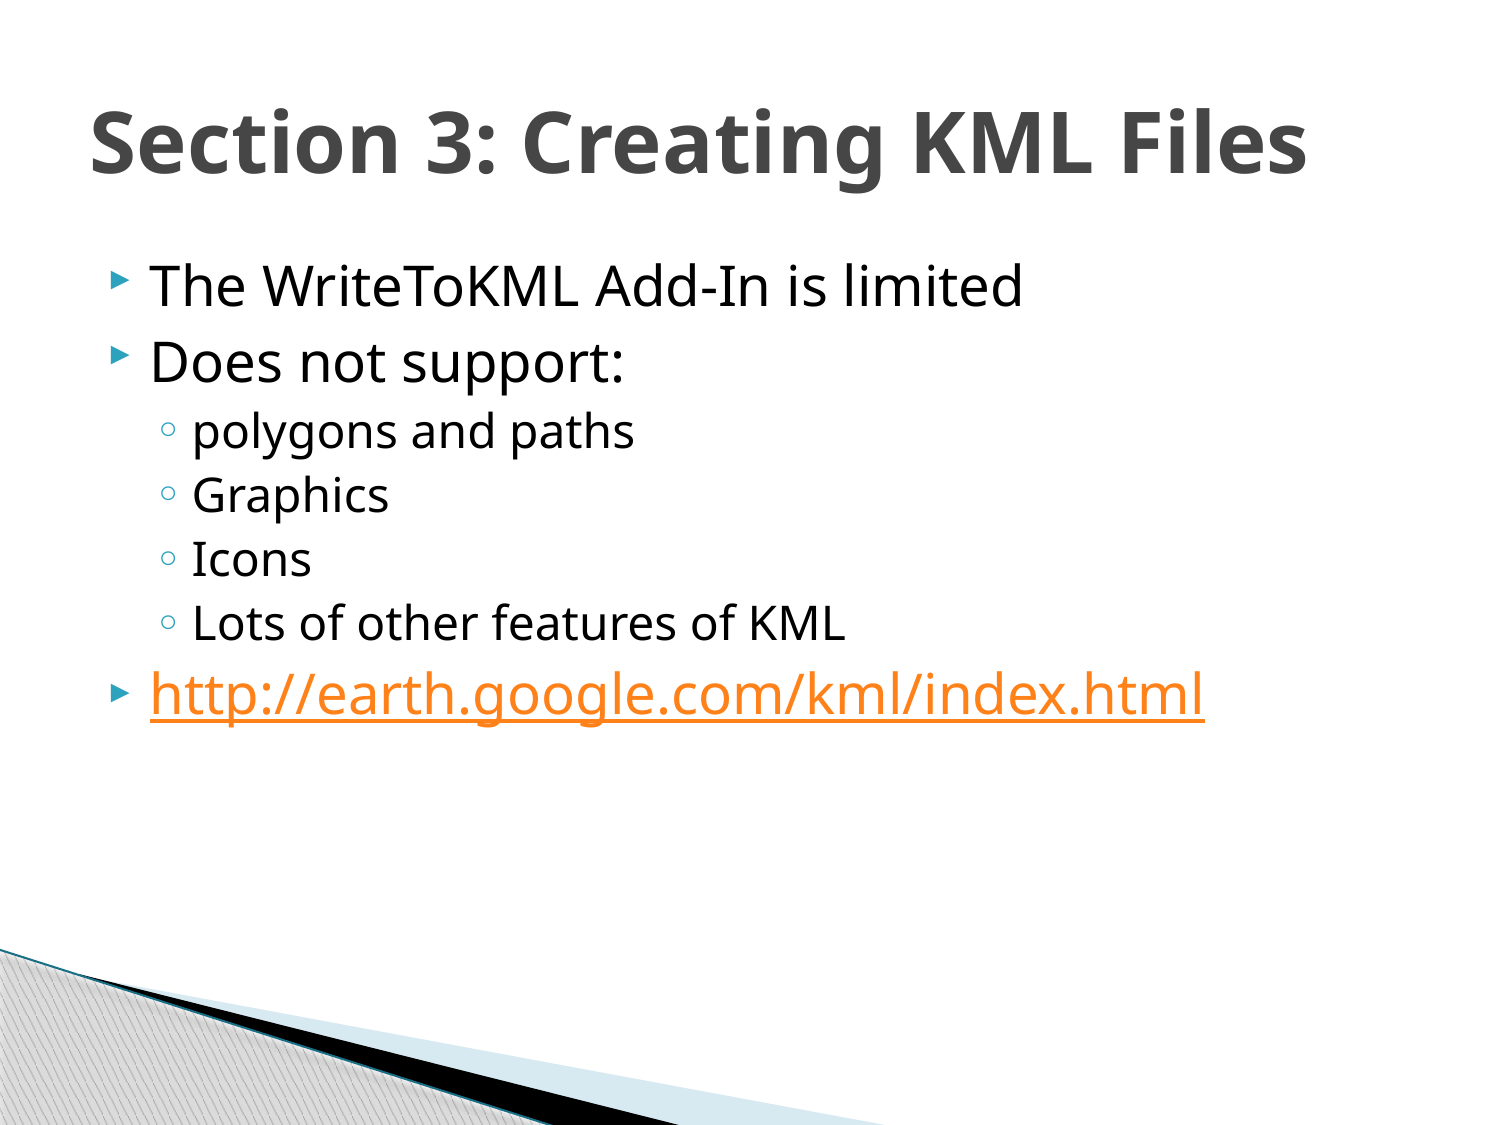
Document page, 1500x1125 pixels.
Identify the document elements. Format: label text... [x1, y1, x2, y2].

title Section 3: Creating KML Files [75, 45, 1425, 233]
list The WriteToKML Add-In is limited Does not support: polygons and paths Graphics Icons Lots of other features of KML http://earth.google.com/kml/index.html [75, 243, 1425, 986]
